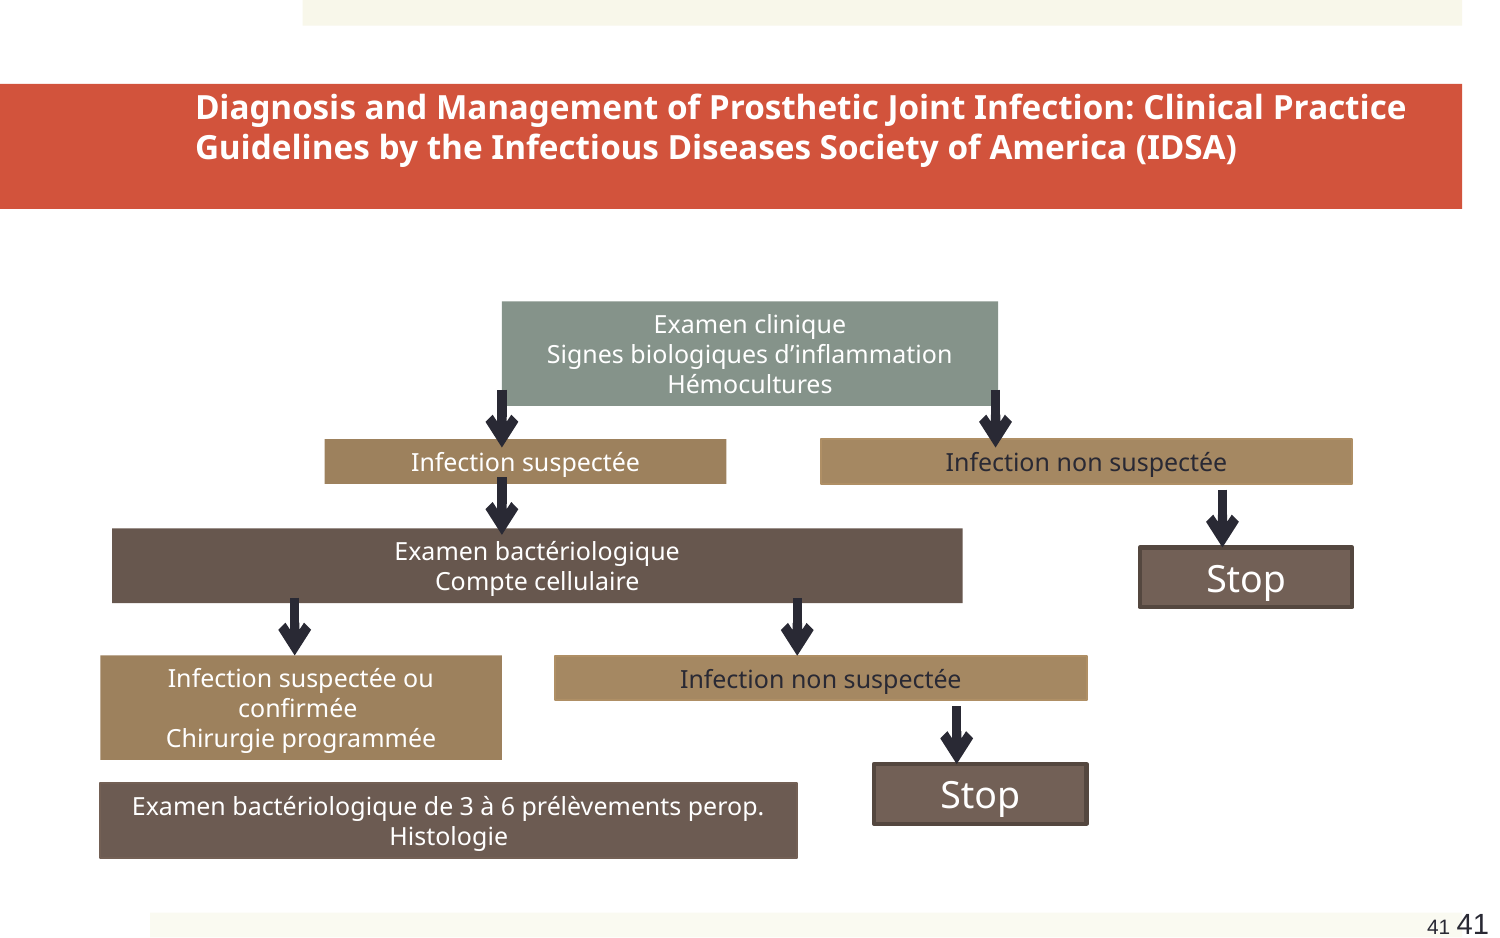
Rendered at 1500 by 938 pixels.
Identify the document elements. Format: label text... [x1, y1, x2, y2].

slide_number 41 [1441, 897, 1500, 938]
text_box Infection suspectée [324, 439, 727, 484]
text_box Examen bactériologique de 3 à 6 prélèvements perop. Histologie [99, 782, 798, 859]
text_box Stop [1138, 545, 1354, 609]
text_box Stop [872, 762, 1089, 826]
text_box Infection non suspectée [820, 438, 1353, 485]
title Diagnosis and Management of Prosthetic Joint Infection: Clinical Practice Guidelines by the Infectious Diseases Society of America (IDSA) [0, 83, 1463, 209]
text_box Examen clinique Signes biologiques d’inflammation Hémocultures [501, 301, 999, 406]
text_box Infection non suspectée [554, 655, 1088, 701]
text_box Infection suspectée ou confirmée Chirurgie programmée [100, 655, 502, 760]
text_box Examen bactériologique Compte cellulaire [112, 528, 963, 604]
